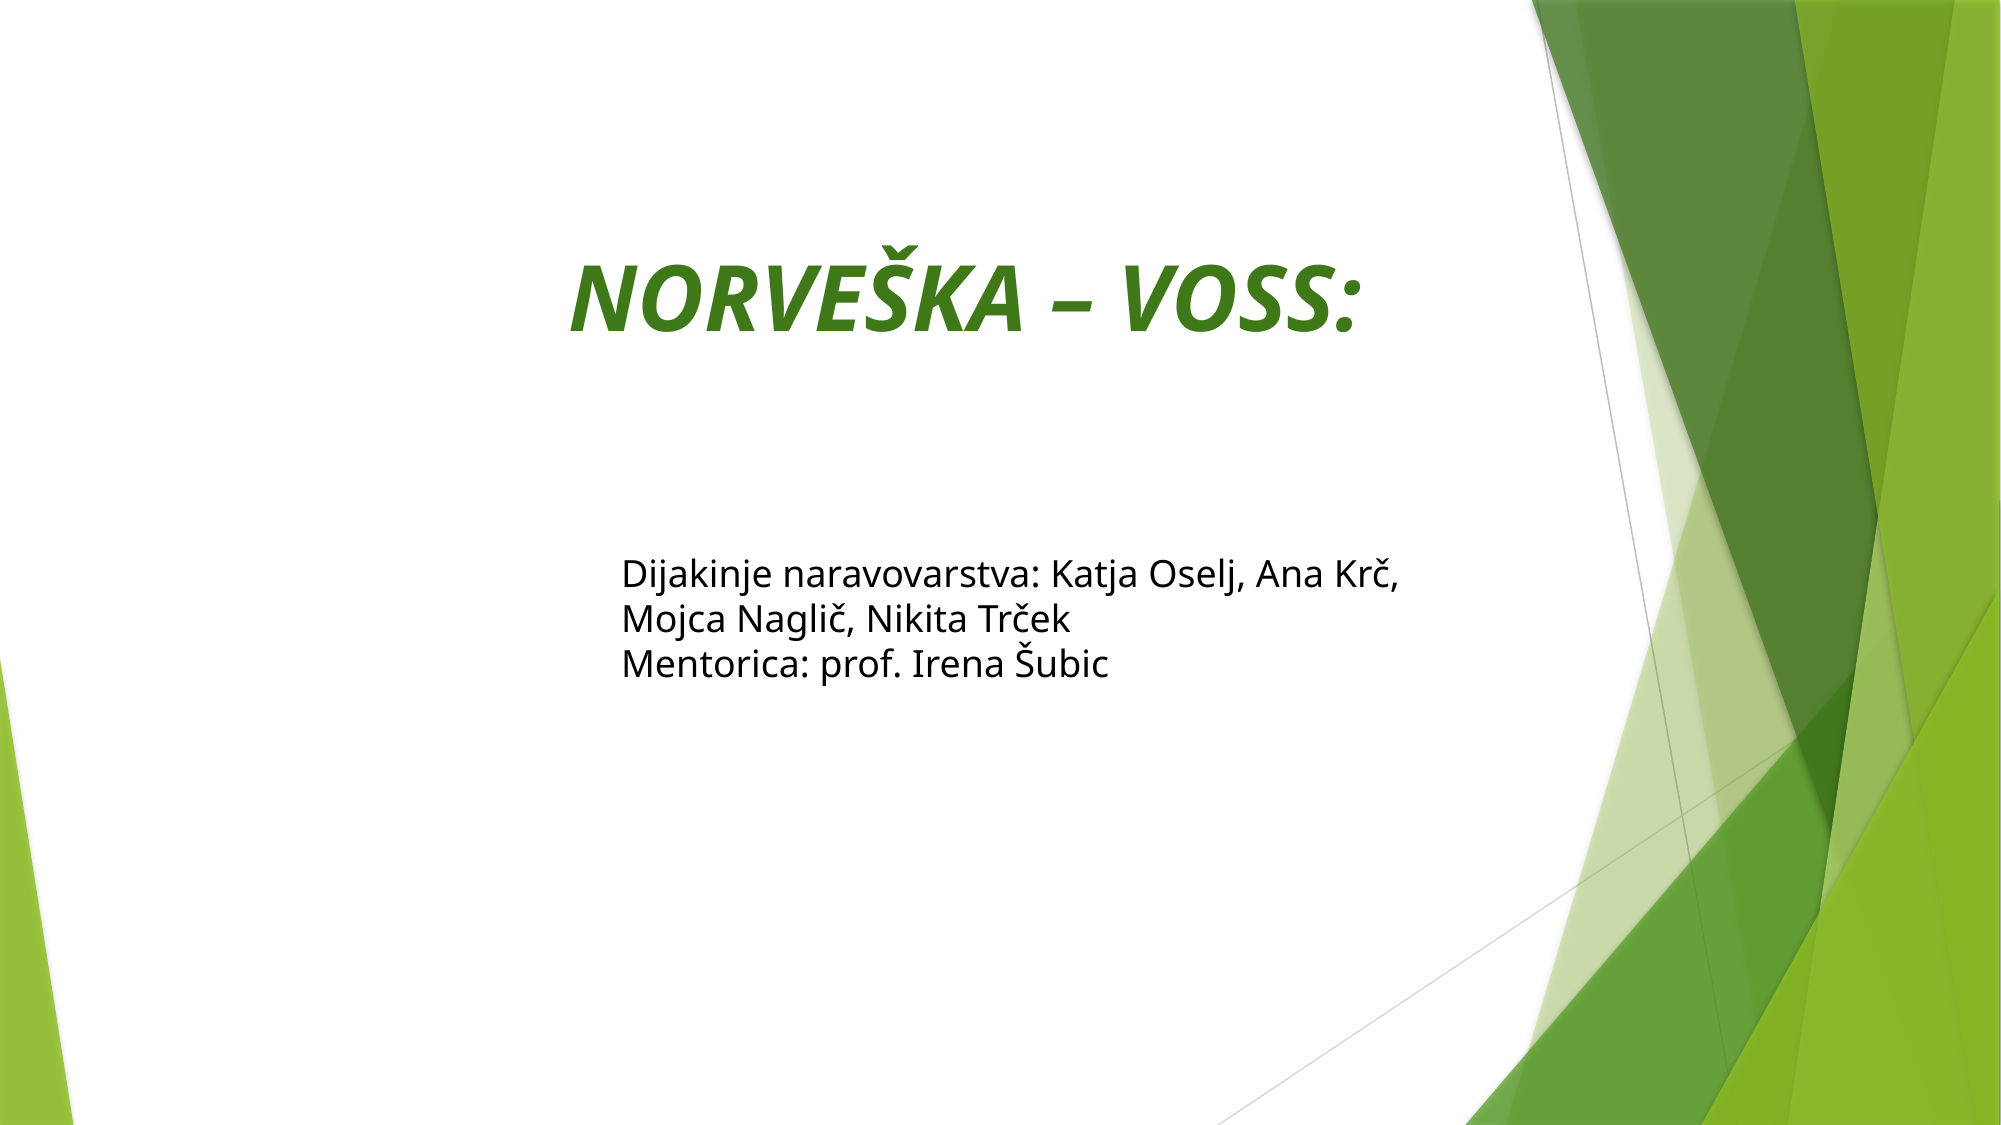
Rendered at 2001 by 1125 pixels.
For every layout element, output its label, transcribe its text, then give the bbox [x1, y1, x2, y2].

text_box Dijakinje naravovarstva: Katja Oselj, Ana Krč, Mojca Naglič, Nikita Trček Mentorica: prof. Irena Šubic [606, 542, 1427, 693]
text_box NORVEŠKA – VOSS: [553, 232, 1427, 357]
